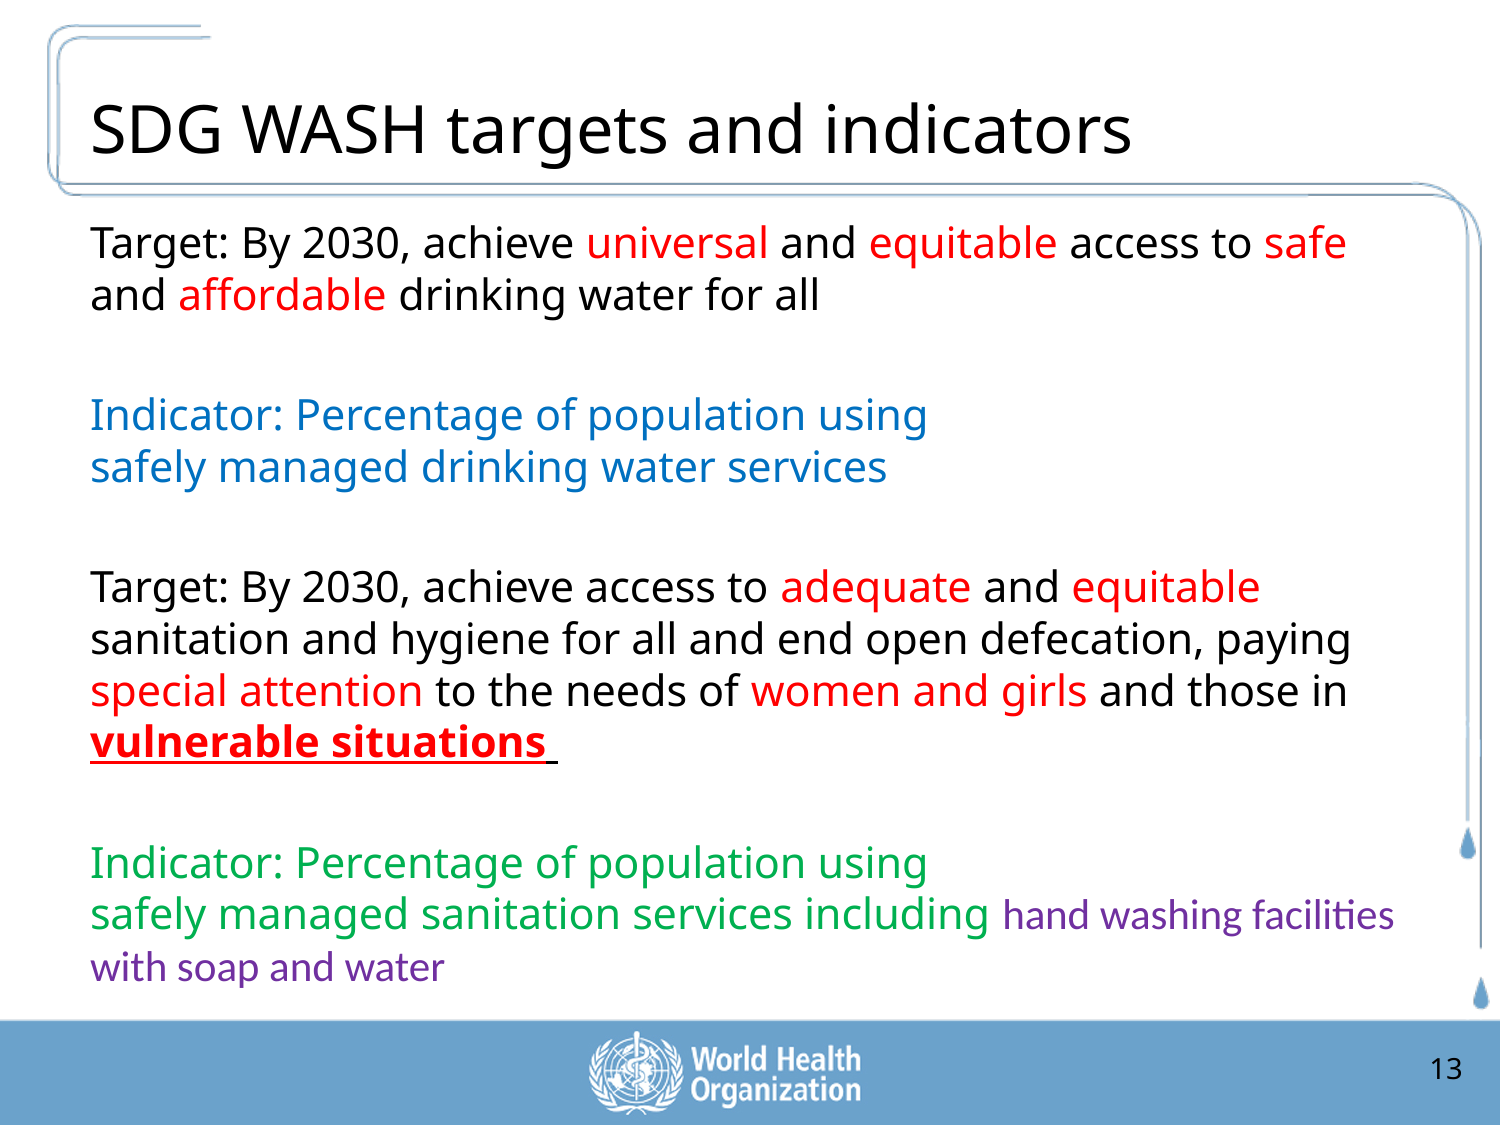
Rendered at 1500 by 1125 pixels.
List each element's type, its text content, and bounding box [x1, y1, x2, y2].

slide_number 13 [1127, 1042, 1478, 1103]
title SDG WASH targets and indicators [75, 45, 1436, 209]
list Target: By 2030, achieve universal and equitable access to safe and affordable drinking water for all Indicator: Percentage of population using safely managed drinking water services Target: By 2030, achieve access to adequate and equitable sanitation and hygiene for all and end open defecation, paying special attention to the needs of women and girls and those in vulnerable situations Indicator: Percentage of population using safely managed sanitation services including hand washing facilities with soap and water [75, 208, 1425, 1000]
picture [0, 24, 1500, 1125]
